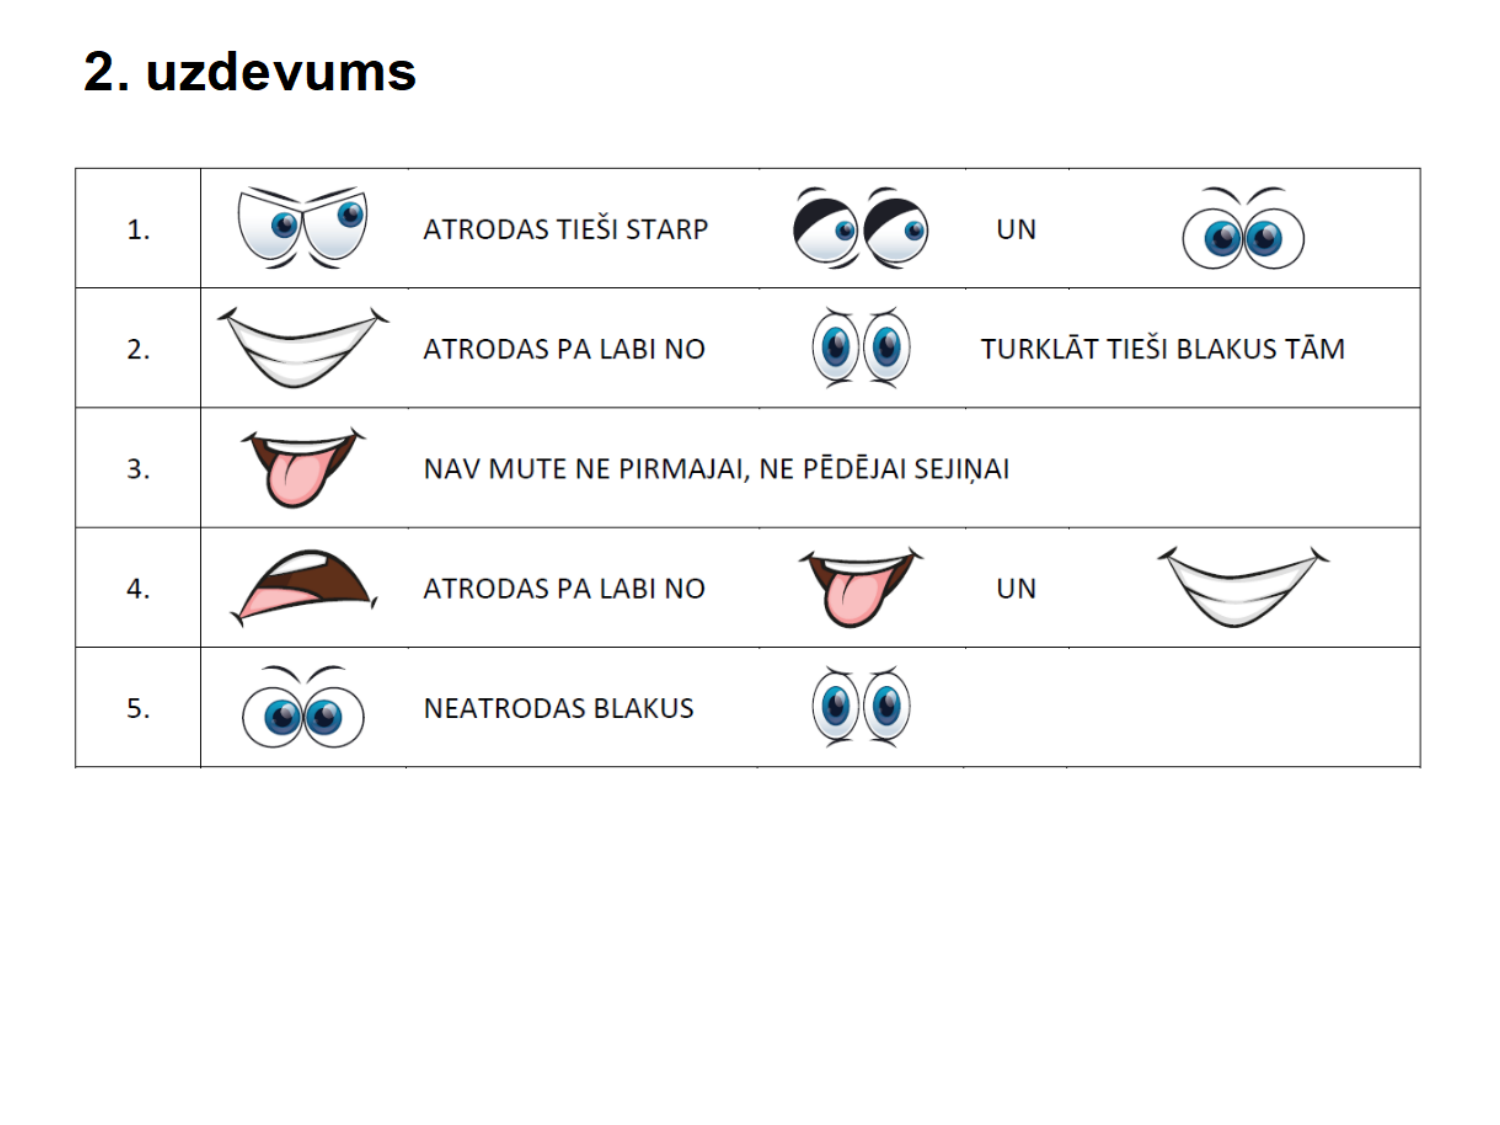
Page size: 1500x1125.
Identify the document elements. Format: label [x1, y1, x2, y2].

picture [59, 35, 1440, 787]
